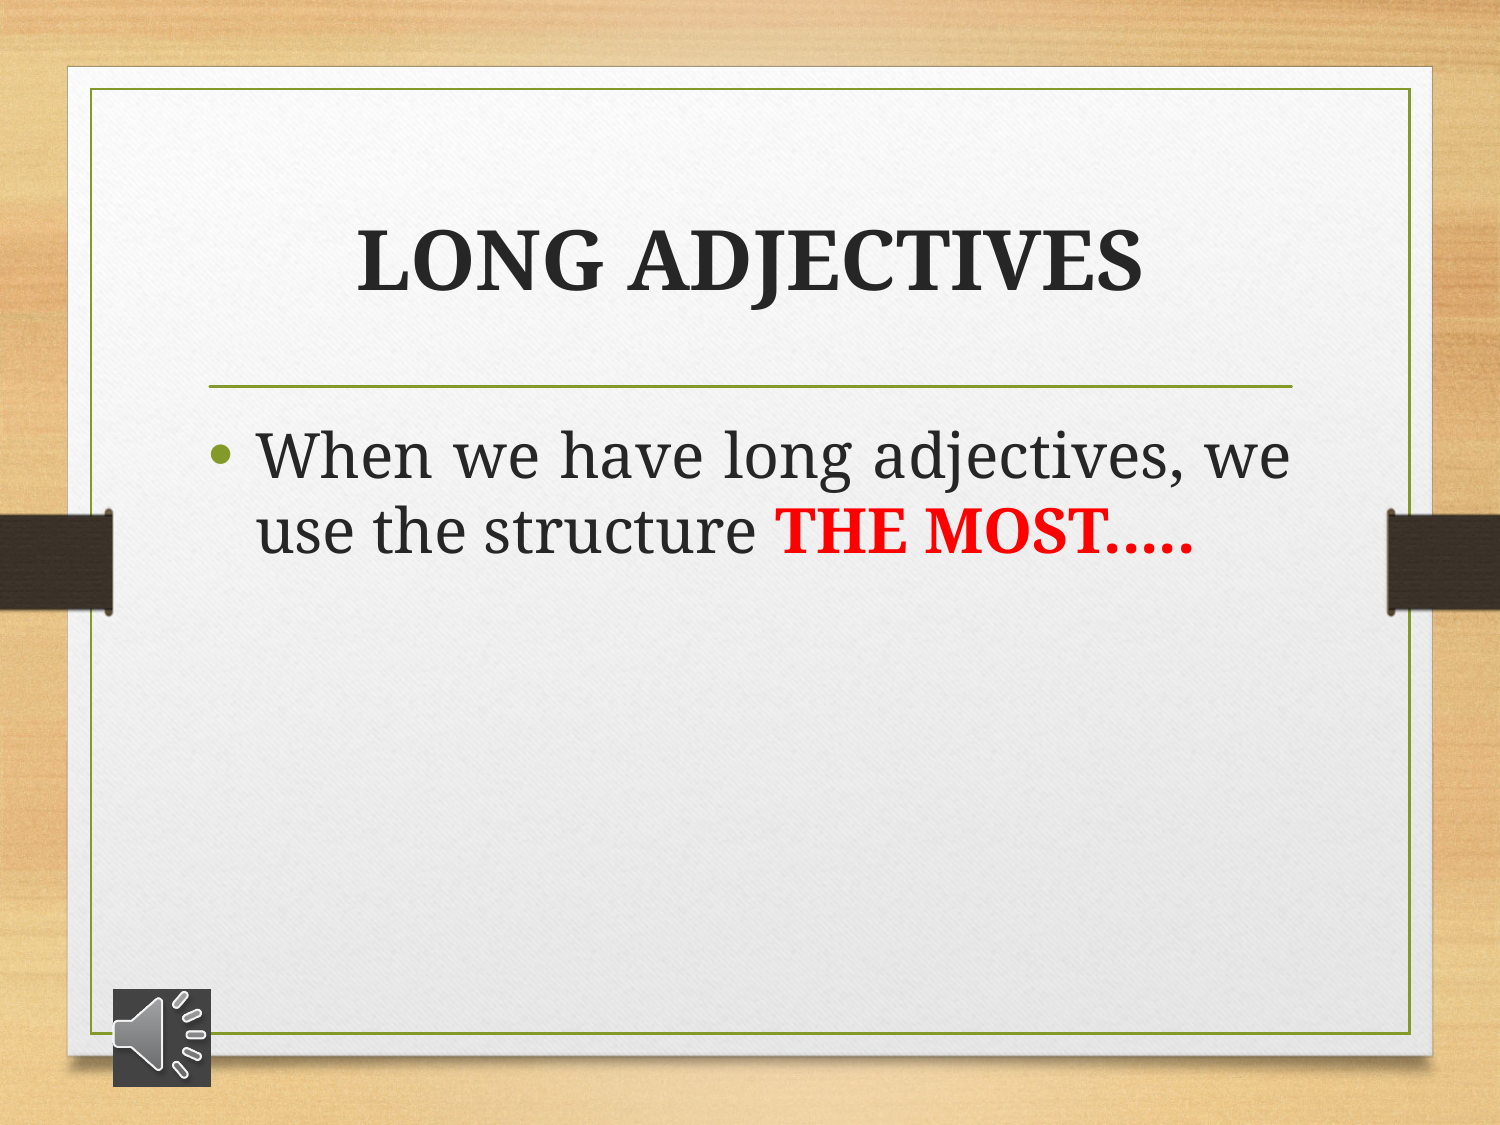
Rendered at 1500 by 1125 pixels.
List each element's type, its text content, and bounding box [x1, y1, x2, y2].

picture [0, 0, 1500, 1125]
list When we have long adjectives, we use the structure THE MOST..... [193, 408, 1309, 974]
title LONG ADJECTIVES [193, 150, 1309, 365]
